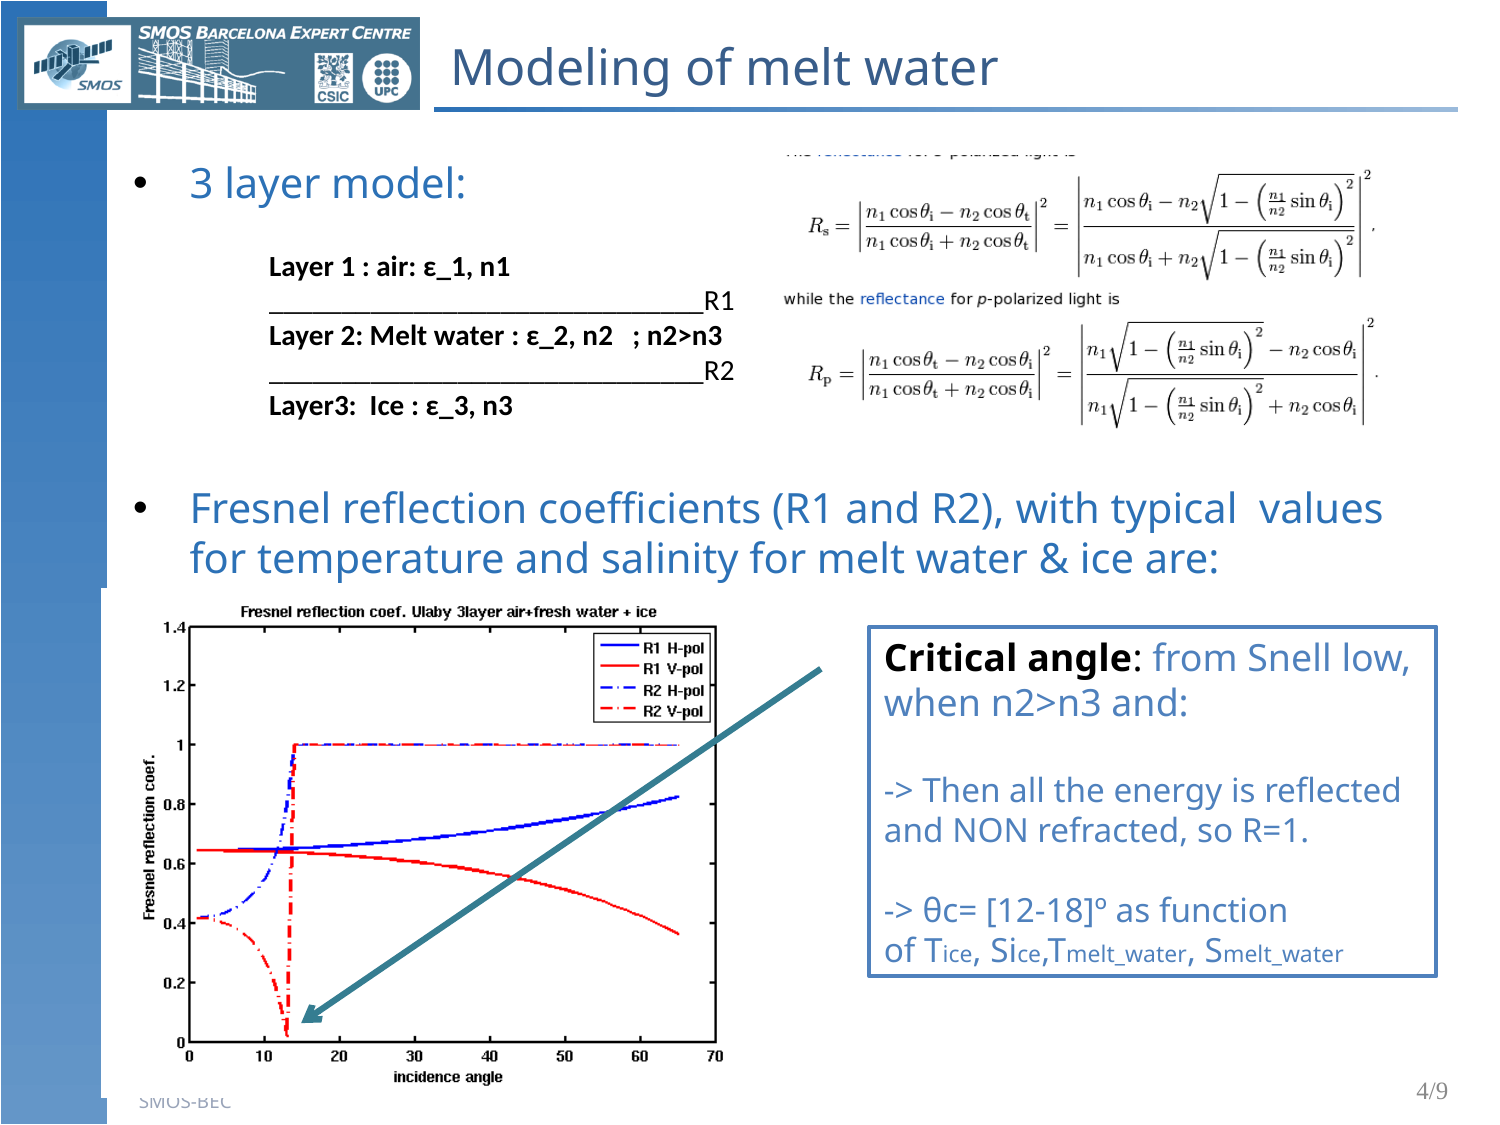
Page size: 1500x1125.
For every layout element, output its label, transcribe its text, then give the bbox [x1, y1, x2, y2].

picture [101, 588, 780, 1098]
text_box Layer 1 : air: ε_1, n1 ______________________________R1 Layer 2: Melt water : ε_2, n2 ; n2>n3 ______________________________R2 Layer3: Ice : ε_3, n3 [29, 239, 774, 429]
slide_number 4/9 [1114, 1060, 1464, 1119]
title Modeling of melt water [435, 8, 1454, 131]
picture [17, 17, 420, 110]
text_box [300, 668, 822, 1024]
list 3 layer model: Fresnel reflection coefficients (R1 and R2), with typical values for temperature and salinity for melt water & ice are: [118, 148, 1454, 1060]
picture [779, 155, 1401, 432]
